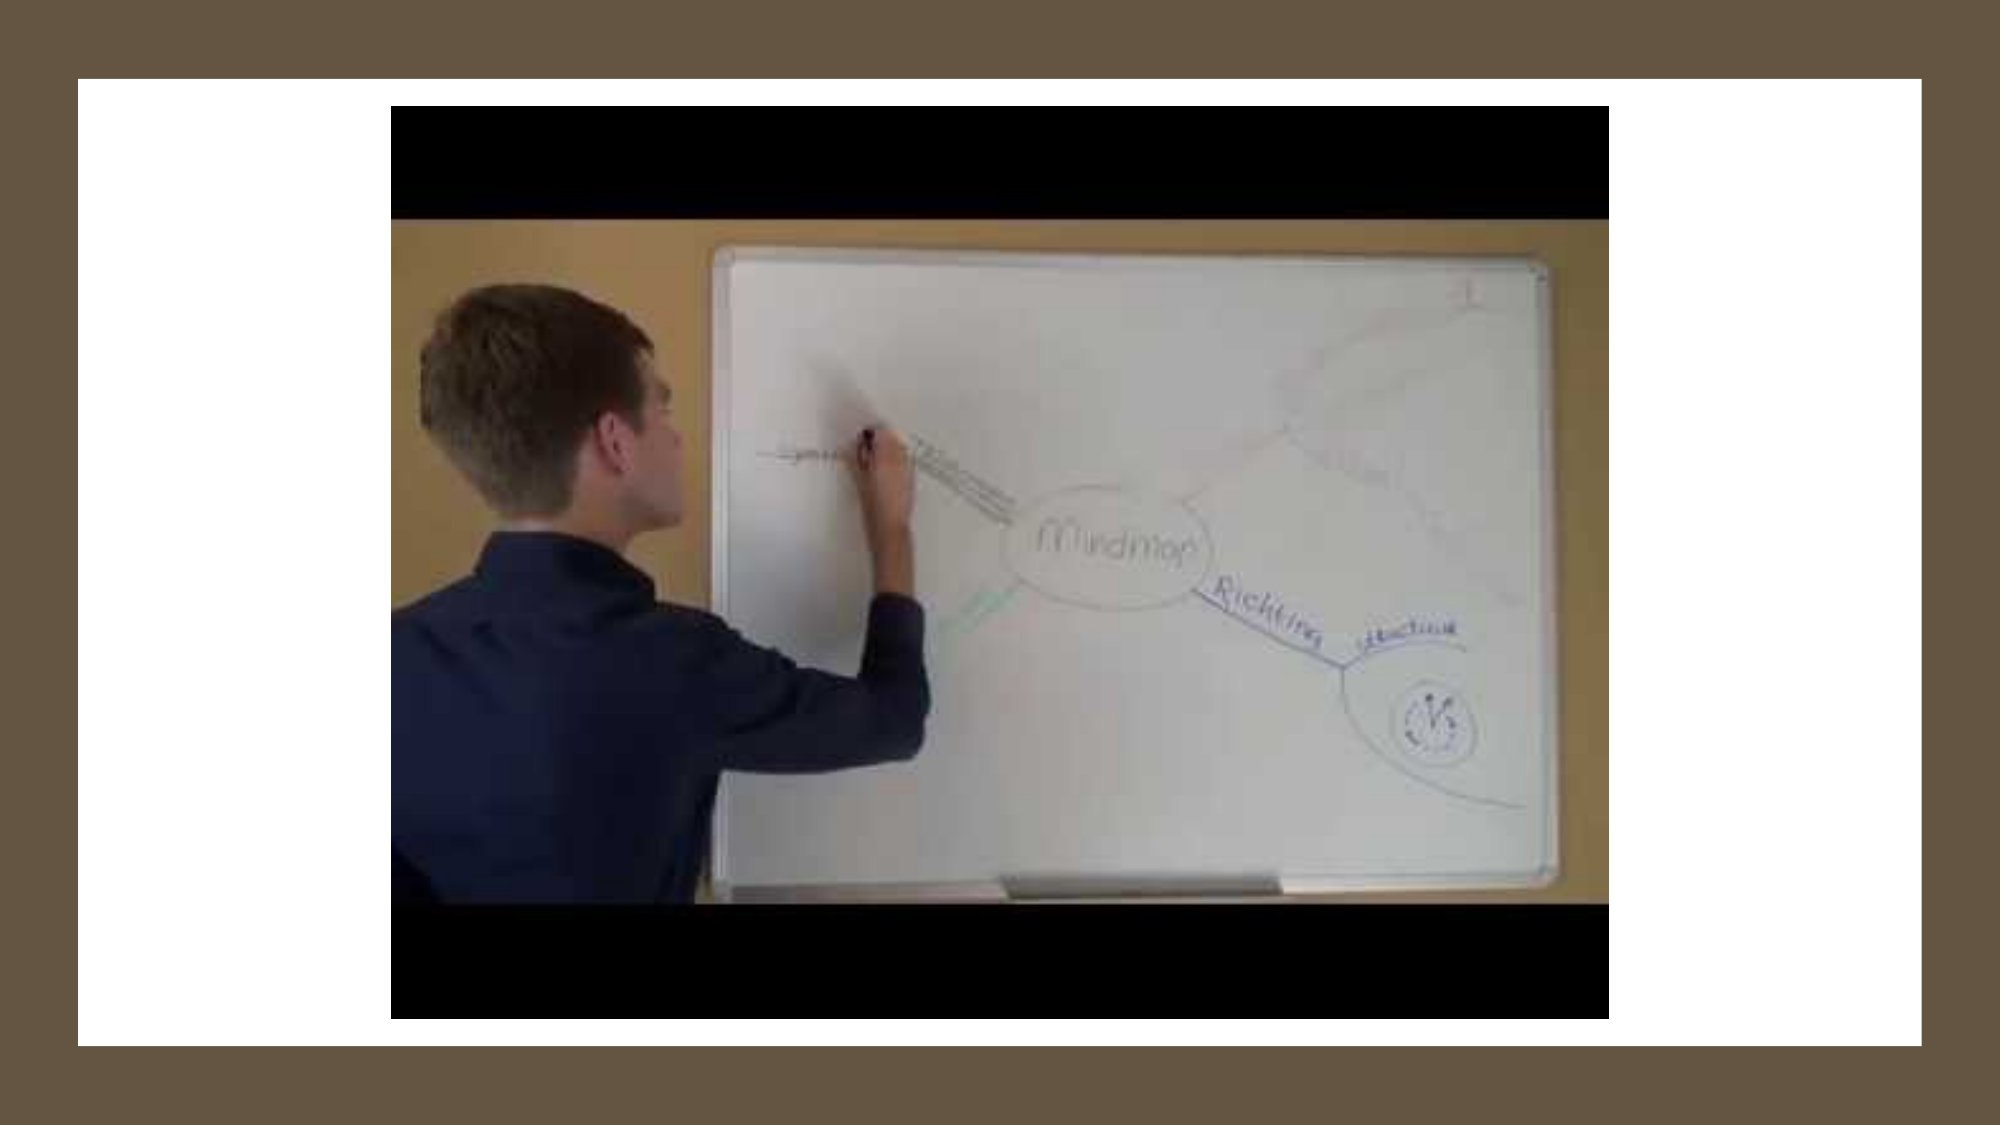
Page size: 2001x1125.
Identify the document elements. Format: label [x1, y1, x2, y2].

text_box [77, 78, 1923, 1047]
text_box [390, 105, 1610, 1020]
text_box [0, 0, 2000, 1125]
